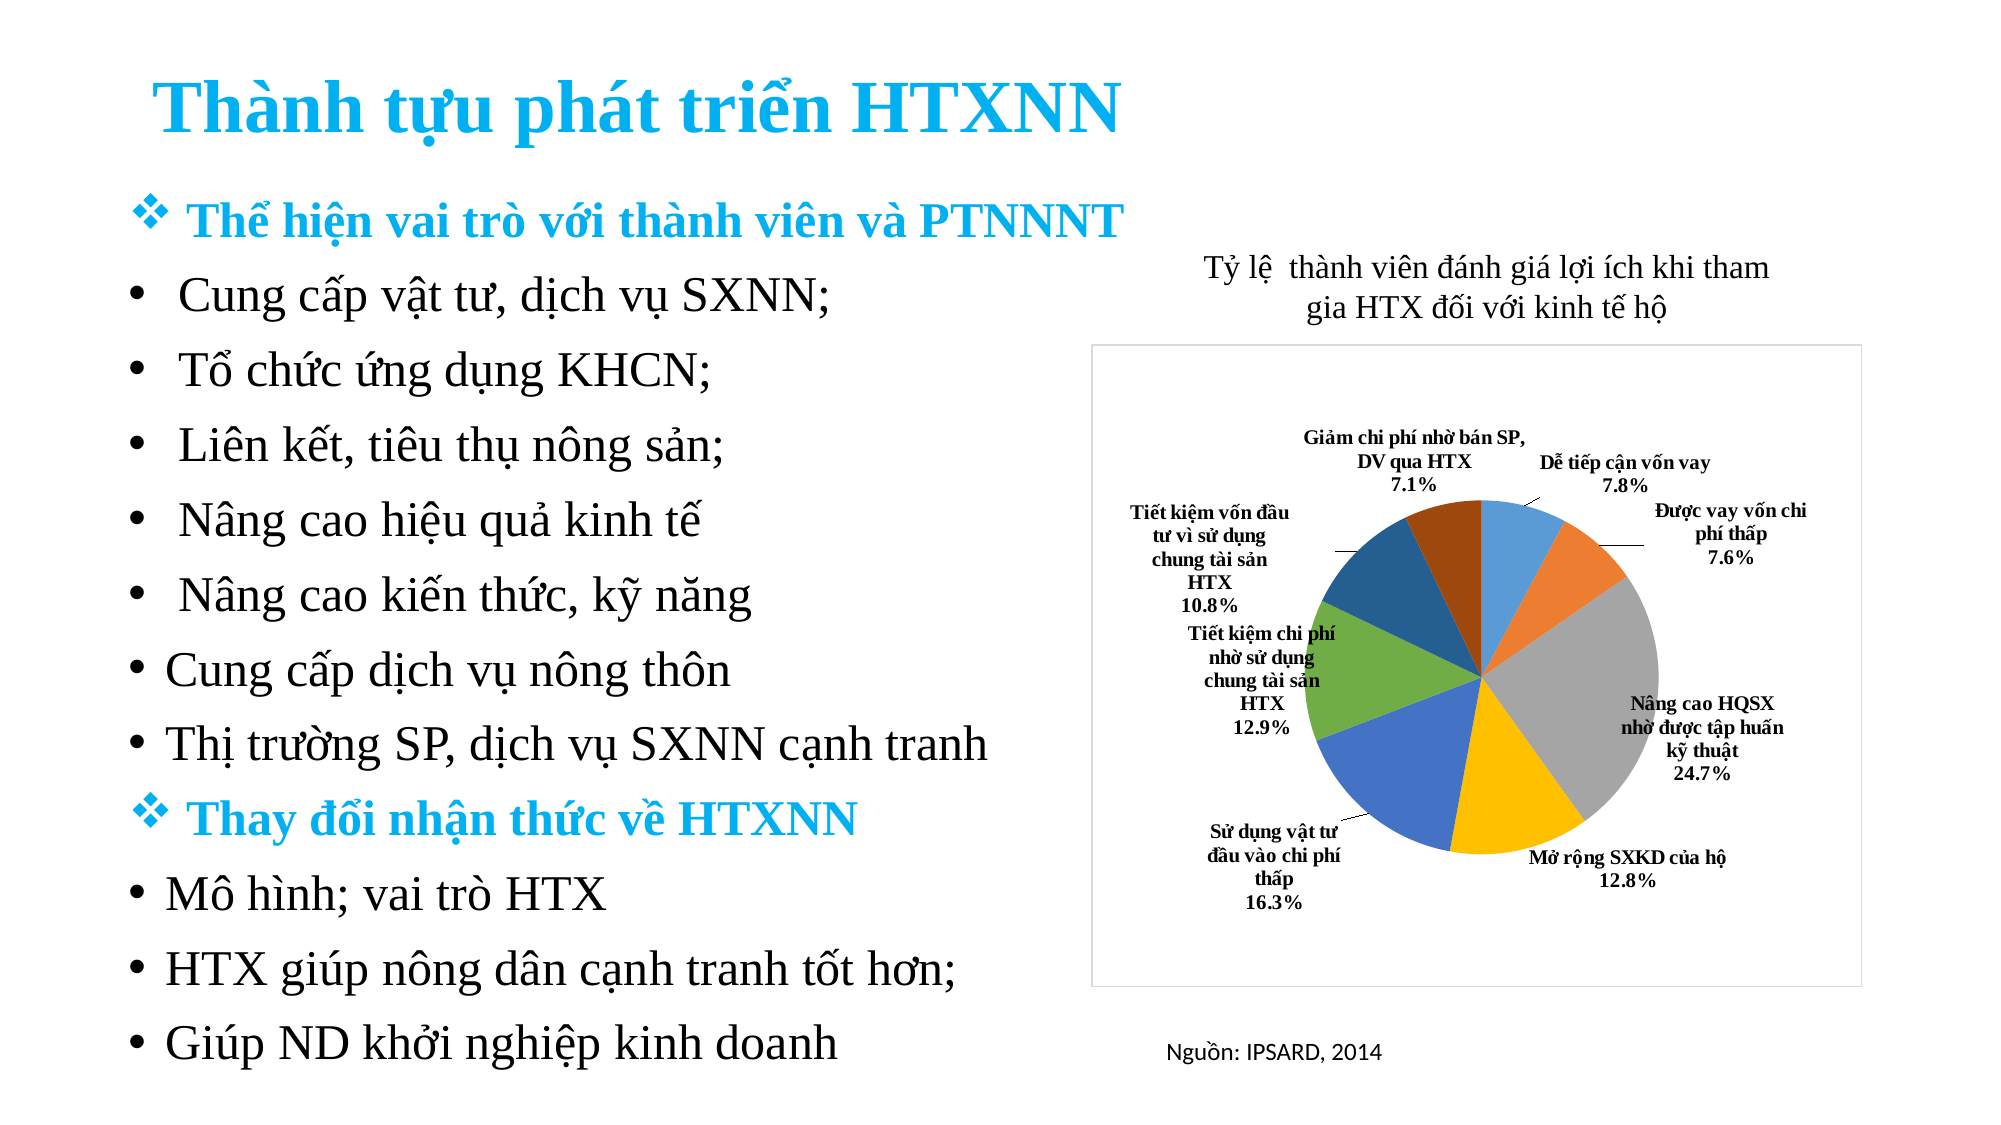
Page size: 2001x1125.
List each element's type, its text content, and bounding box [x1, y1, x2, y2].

list Thể hiện vai trò với thành viên và PTNNNT Cung cấp vật tư, dịch vụ SXNN; Tổ chức ứng dụng KHCN; Liên kết, tiêu thụ nông sản; Nâng cao hiệu quả kinh tế Nâng cao kiến thức, kỹ năng Cung cấp dịch vụ nông thôn Thị trường SP, dịch vụ SXNN cạnh tranh Thay đổi nhận thức về HTXNN Mô hình; vai trò HTX HTX giúp nông dân cạnh tranh tốt hơn; Giúp ND khởi nghiệp kinh doanh [113, 186, 1152, 1066]
title Thành tựu phát triển HTXNN [137, 59, 1863, 157]
text_box Nguồn: IPSARD, 2014 [1151, 1028, 1460, 1074]
text_box Tỷ lệ thành viên đánh giá lợi ích khi tham gia HTX đối với kinh tế hộ [1184, 238, 1790, 333]
chart [1090, 344, 1863, 988]
